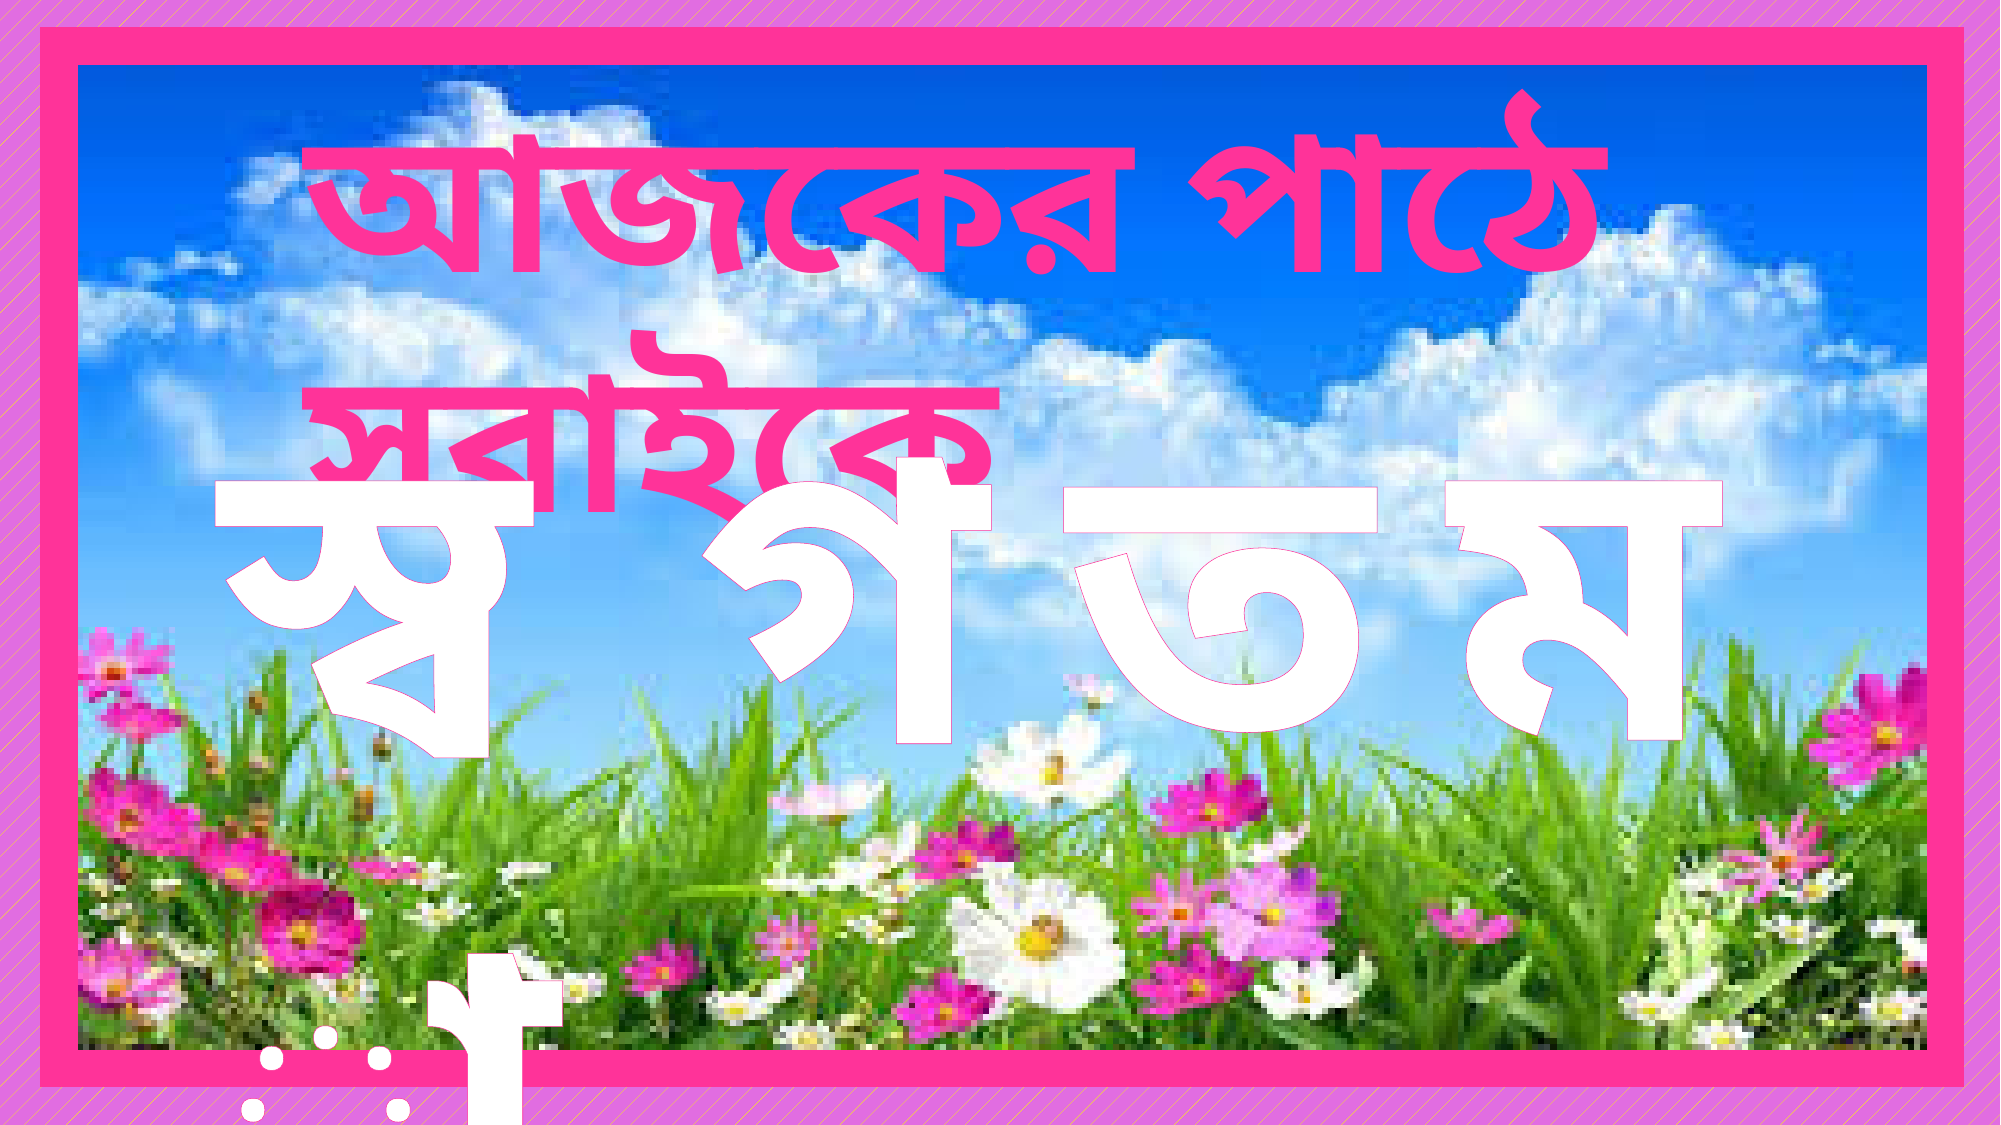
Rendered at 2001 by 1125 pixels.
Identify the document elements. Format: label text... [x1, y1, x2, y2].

text_box স্বা [204, 1051, 593, 1125]
picture [0, 0, 2000, 1125]
picture [77, 64, 1927, 1051]
